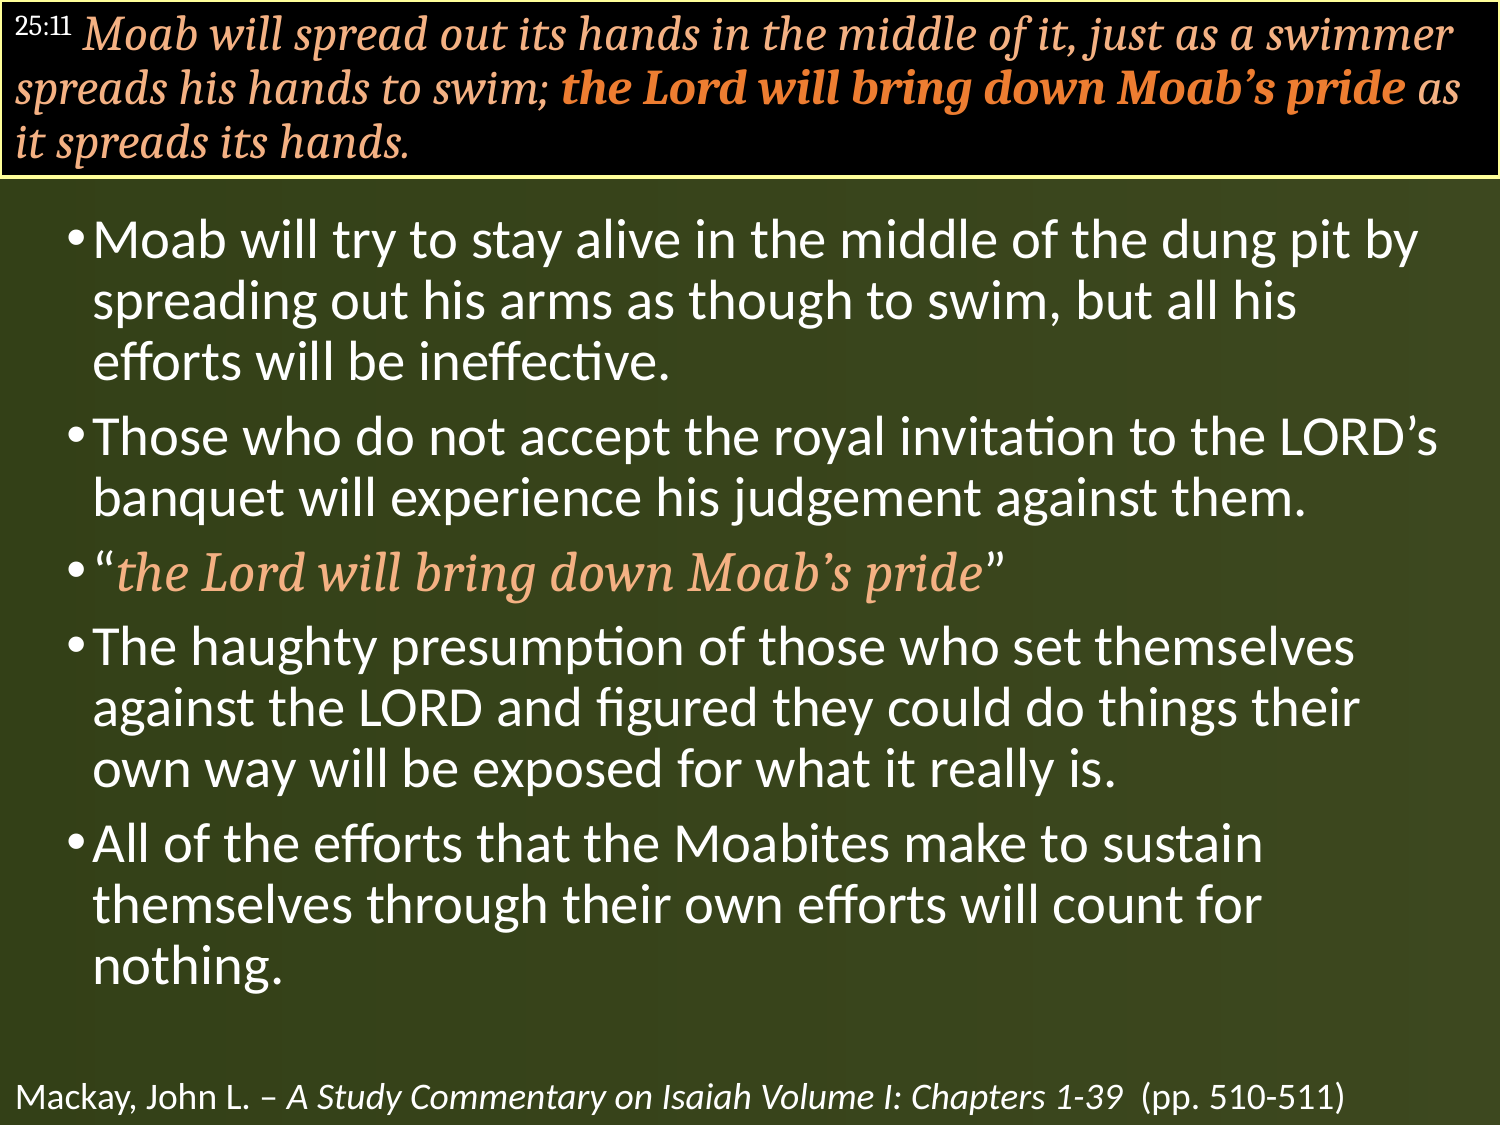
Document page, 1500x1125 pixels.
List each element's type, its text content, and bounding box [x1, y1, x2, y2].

list Moab will try to stay alive in the middle of the dung pit by spreading out his arms as though to swim, but all his efforts will be ineffective. Those who do not accept the royal invitation to the LORD’s banquet will experience his judgement against them. “the Lord will bring down Moab’s pride” The haughty presumption of those who set themselves against the LORD and figured they could do things their own way will be exposed for what it really is. All of the efforts that the Moabites make to sustain themselves through their own efforts will count for nothing. [51, 202, 1460, 1064]
text_box Mackay, John L. – A Study Commentary on Isaiah Volume I: Chapters 1-39 (pp. 510-511) [0, 1064, 1500, 1125]
text_box 25:11 Moab will spread out its hands in the middle of it, just as a swimmer spreads his hands to swim; the Lord will bring down Moab’s pride as it spreads its hands. [0, 0, 1500, 177]
